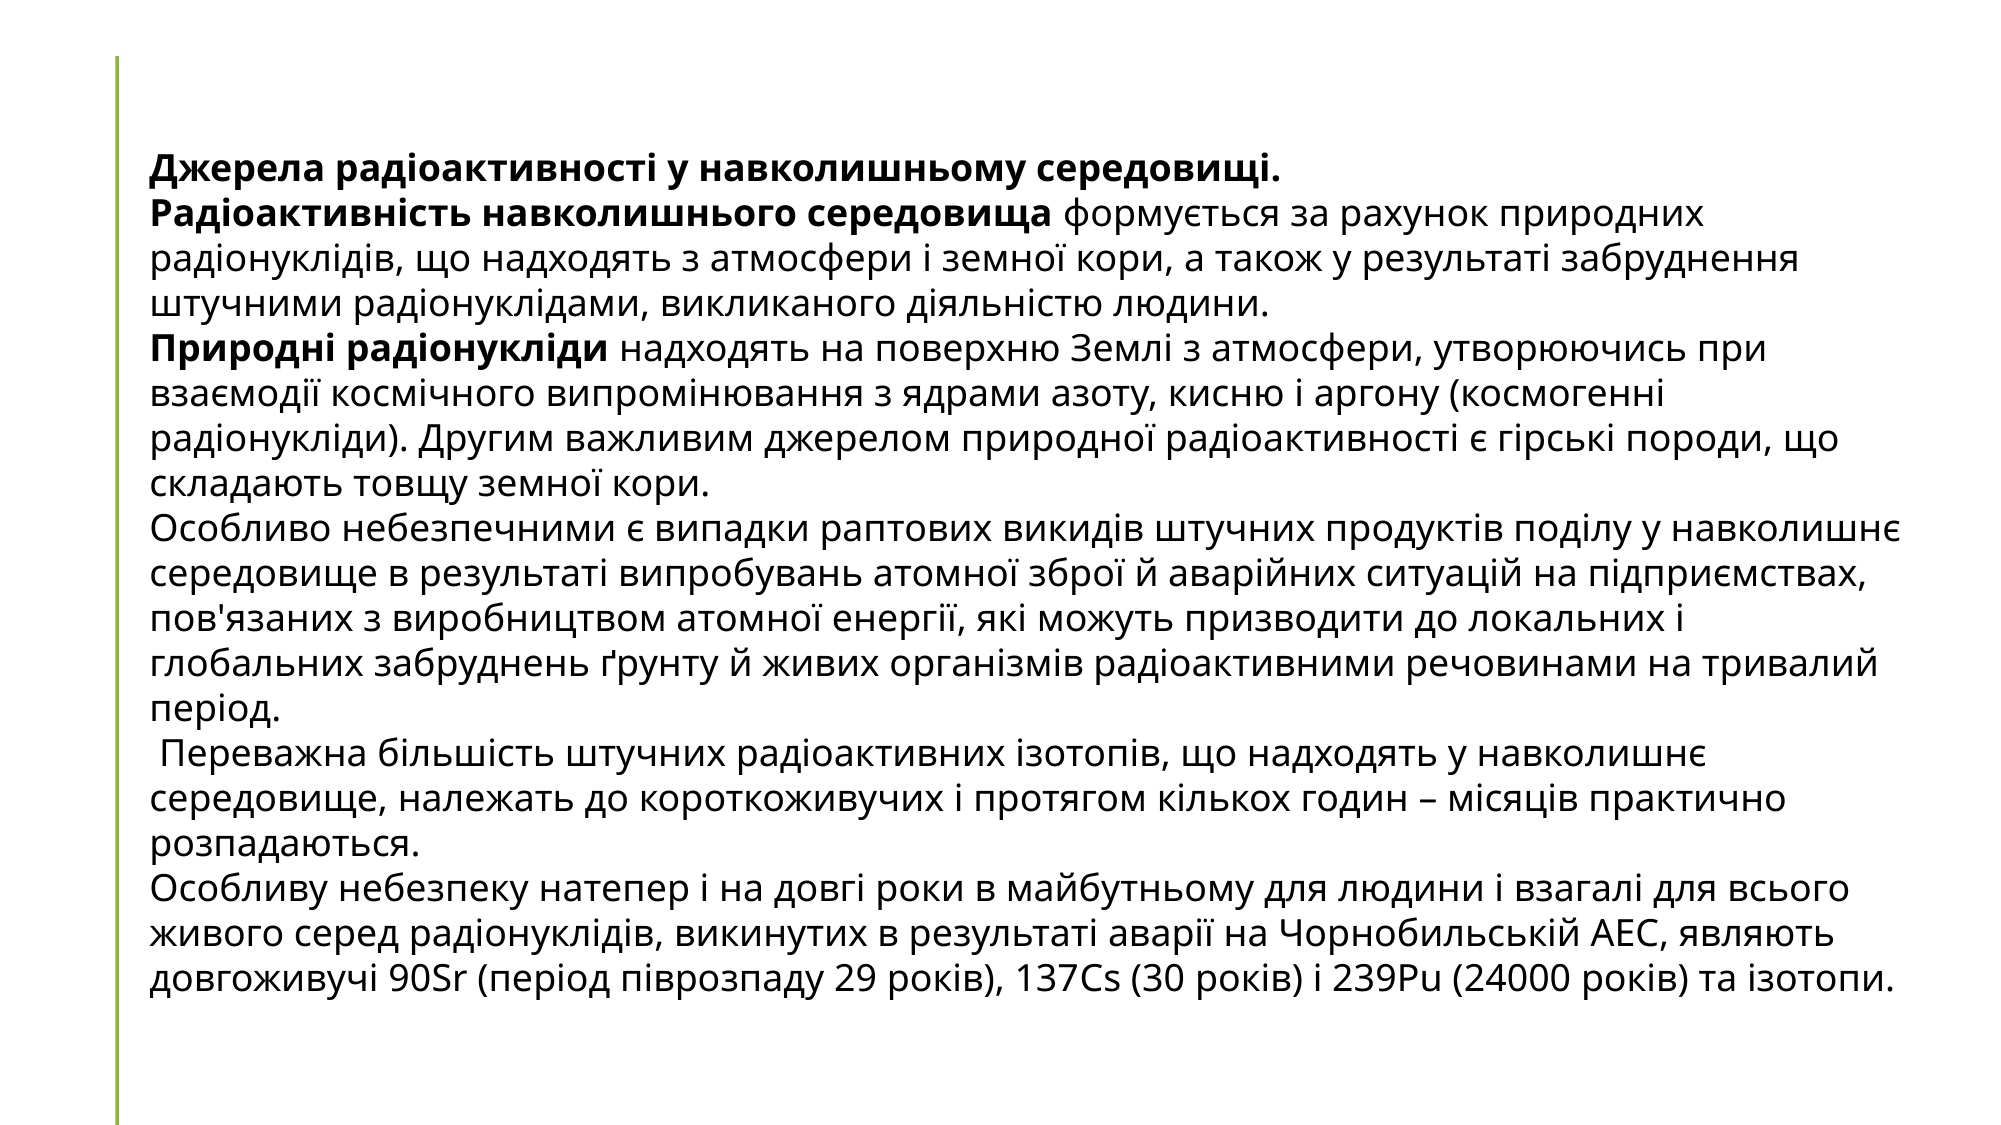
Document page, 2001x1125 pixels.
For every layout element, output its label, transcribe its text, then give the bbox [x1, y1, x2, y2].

text_box Джерела радіоактивності у навколишньому середовищі. Радіоактивність навколишнього середовища формується за рахунок природних радіонуклідів, що надходять з атмосфери і земної кори, а також у результаті забруднення штучними радіонуклідами, викликаного діяльністю людини. Природні радіонукліди надходять на поверхню Землі з атмосфери, утворюючись при взаємодії космічного випромінювання з ядрами азоту, кисню і аргону (космогенні радіонукліди). Другим важливим джерелом природної радіоактивності є гірські породи, що складають товщу земної кори. Особливо небезпечними є випадки раптових викидів штучних продуктів поділу у навколишнє середовище в результаті випробувань атомної зброї й аварійних ситуацій на підприємствах, пов'язаних з виробництвом атомної енергії, які можуть призводити до локальних і глобальних забруднень ґрунту й живих організмів радіоактивними речовинами на тривалий період. Переважна більшість штучних радіоактивних ізотопів, що надходять у навколишнє середовище, належать до короткоживучих і протягом кількох годин – місяців практично розпадаються. Особливу небезпеку натепер і на довгі роки в майбутньому для людини і взагалі для всього живого серед радіонуклідів, викинутих в результаті аварії на Чорнобильській АЕС, являють довгоживучі 90Sr (період піврозпаду 29 років), 137Cs (30 років) і 239Pu (24000 років) та ізотопи. [134, 136, 1925, 1007]
